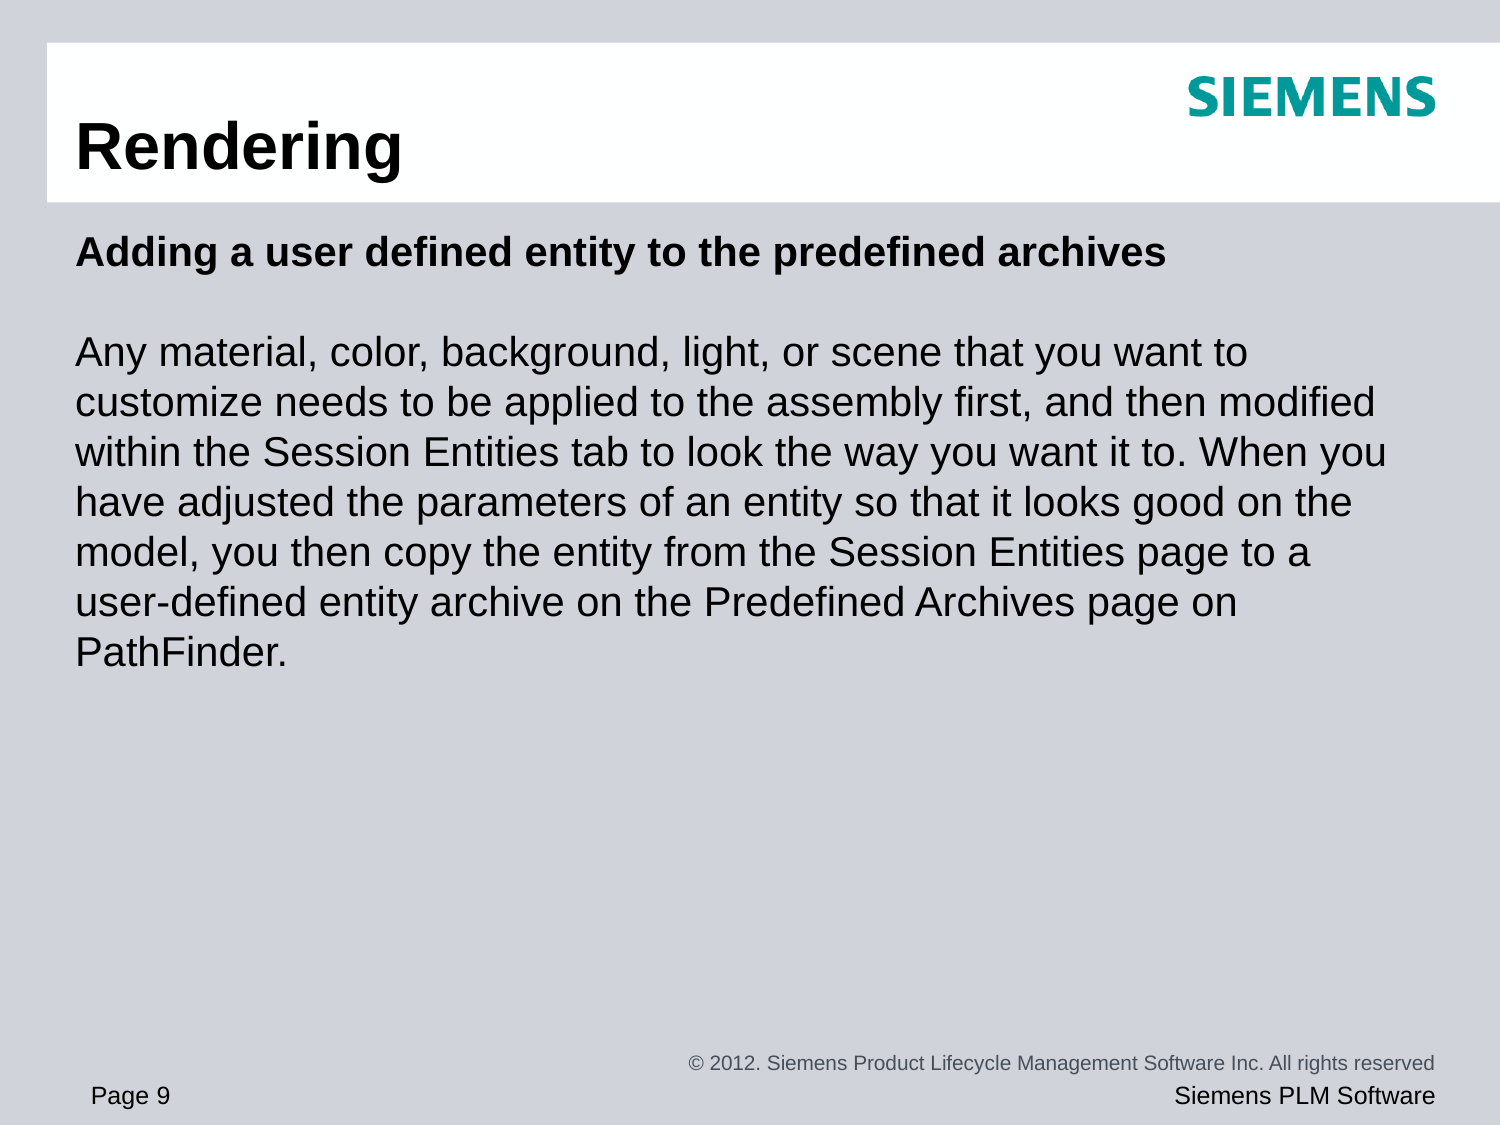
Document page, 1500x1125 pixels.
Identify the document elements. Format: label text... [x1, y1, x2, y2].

list Adding a user defined entity to the predefined archives Any material, color, background, light, or scene that you want to customize needs to be applied to the assembly first, and then modified within the Session Entities tab to look the way you want it to. When you have adjusted the parameters of an entity so that it looks good on the model, you then copy the entity from the Session Entities page to a user-defined entity archive on the Predefined Archives page on PathFinder. [74, 224, 1413, 1038]
picture [1181, 69, 1444, 123]
title Rendering [74, 49, 1095, 183]
